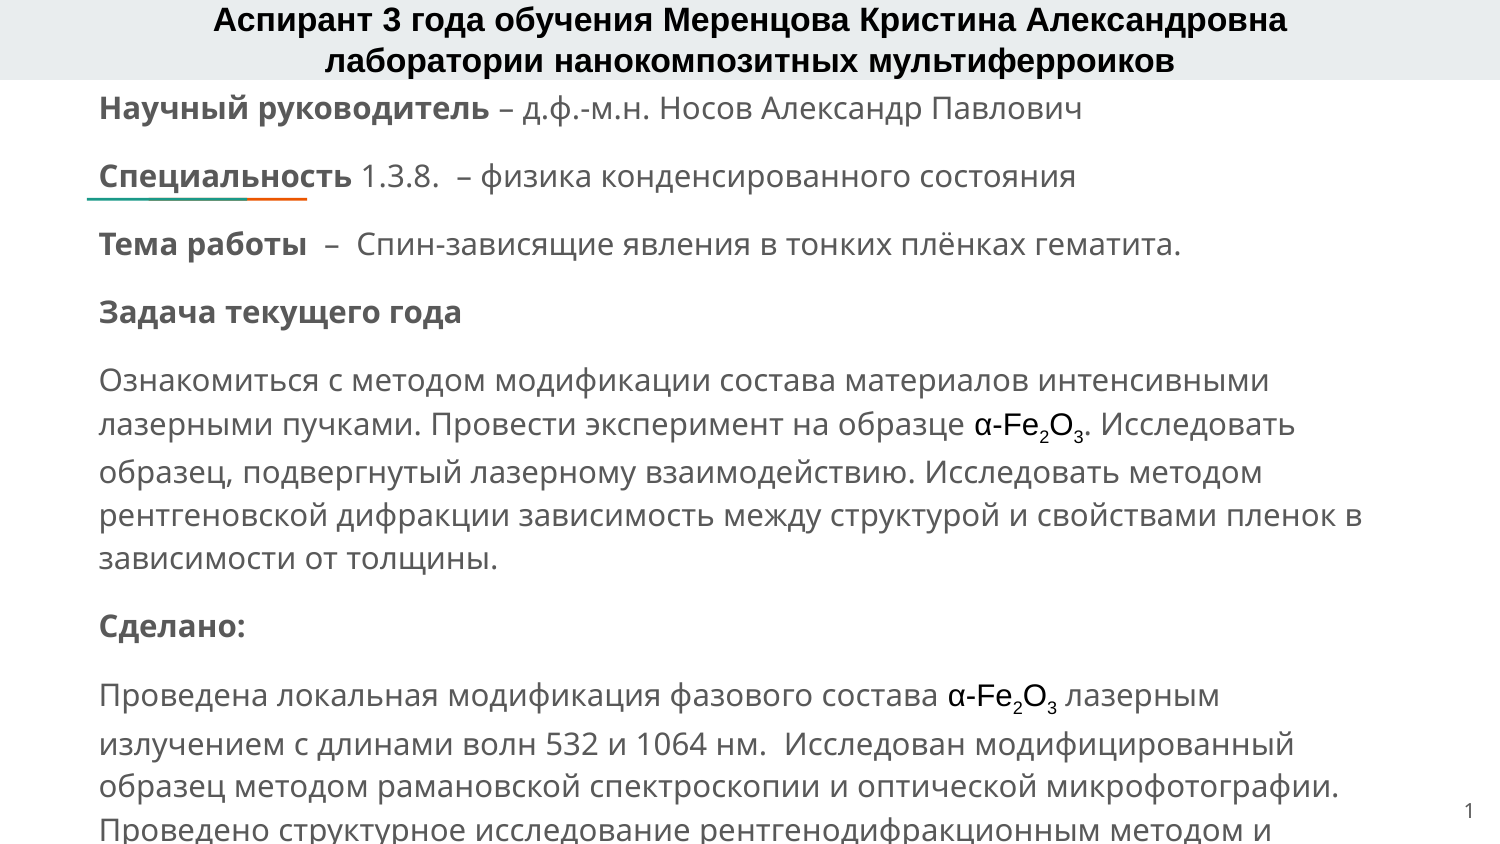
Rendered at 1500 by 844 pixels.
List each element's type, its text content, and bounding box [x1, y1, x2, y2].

title Аспирант 3 года обучения Меренцова Кристина Александровна лаборатории нанокомпозитных мультиферроиков [0, 0, 1500, 94]
slide_number 1 [1400, 779, 1491, 844]
list Научный руководитель – д.ф.-м.н. Носов Александр Павлович Специальность 1.3.8. – физика конденсированного состояния Тема работы – Спин-зависящие явления в тонких плёнках гематита. Задача текущего года Ознакомиться с методом модификации состава материалов интенсивными лазерными пучками. Провести эксперимент на образце α-Fe2O3. Исследовать образец, подвергнутый лазерному взаимодействию. Исследовать методом рентгеновской дифракции зависимость между структурой и свойствами пленок в зависимости от толщины. Сделано: Проведена локальная модификация фазового состава α-Fe2O3 лазерным излучением с длинами волн 532 и 1064 нм. Исследован модифицированный образец методом рамановской спектроскопии и оптической микрофотографии. Проведено структурное исследование рентгенодифракционным методом и методом картирования узла обратного пространства пленок разной толщины. [83, 67, 1417, 811]
